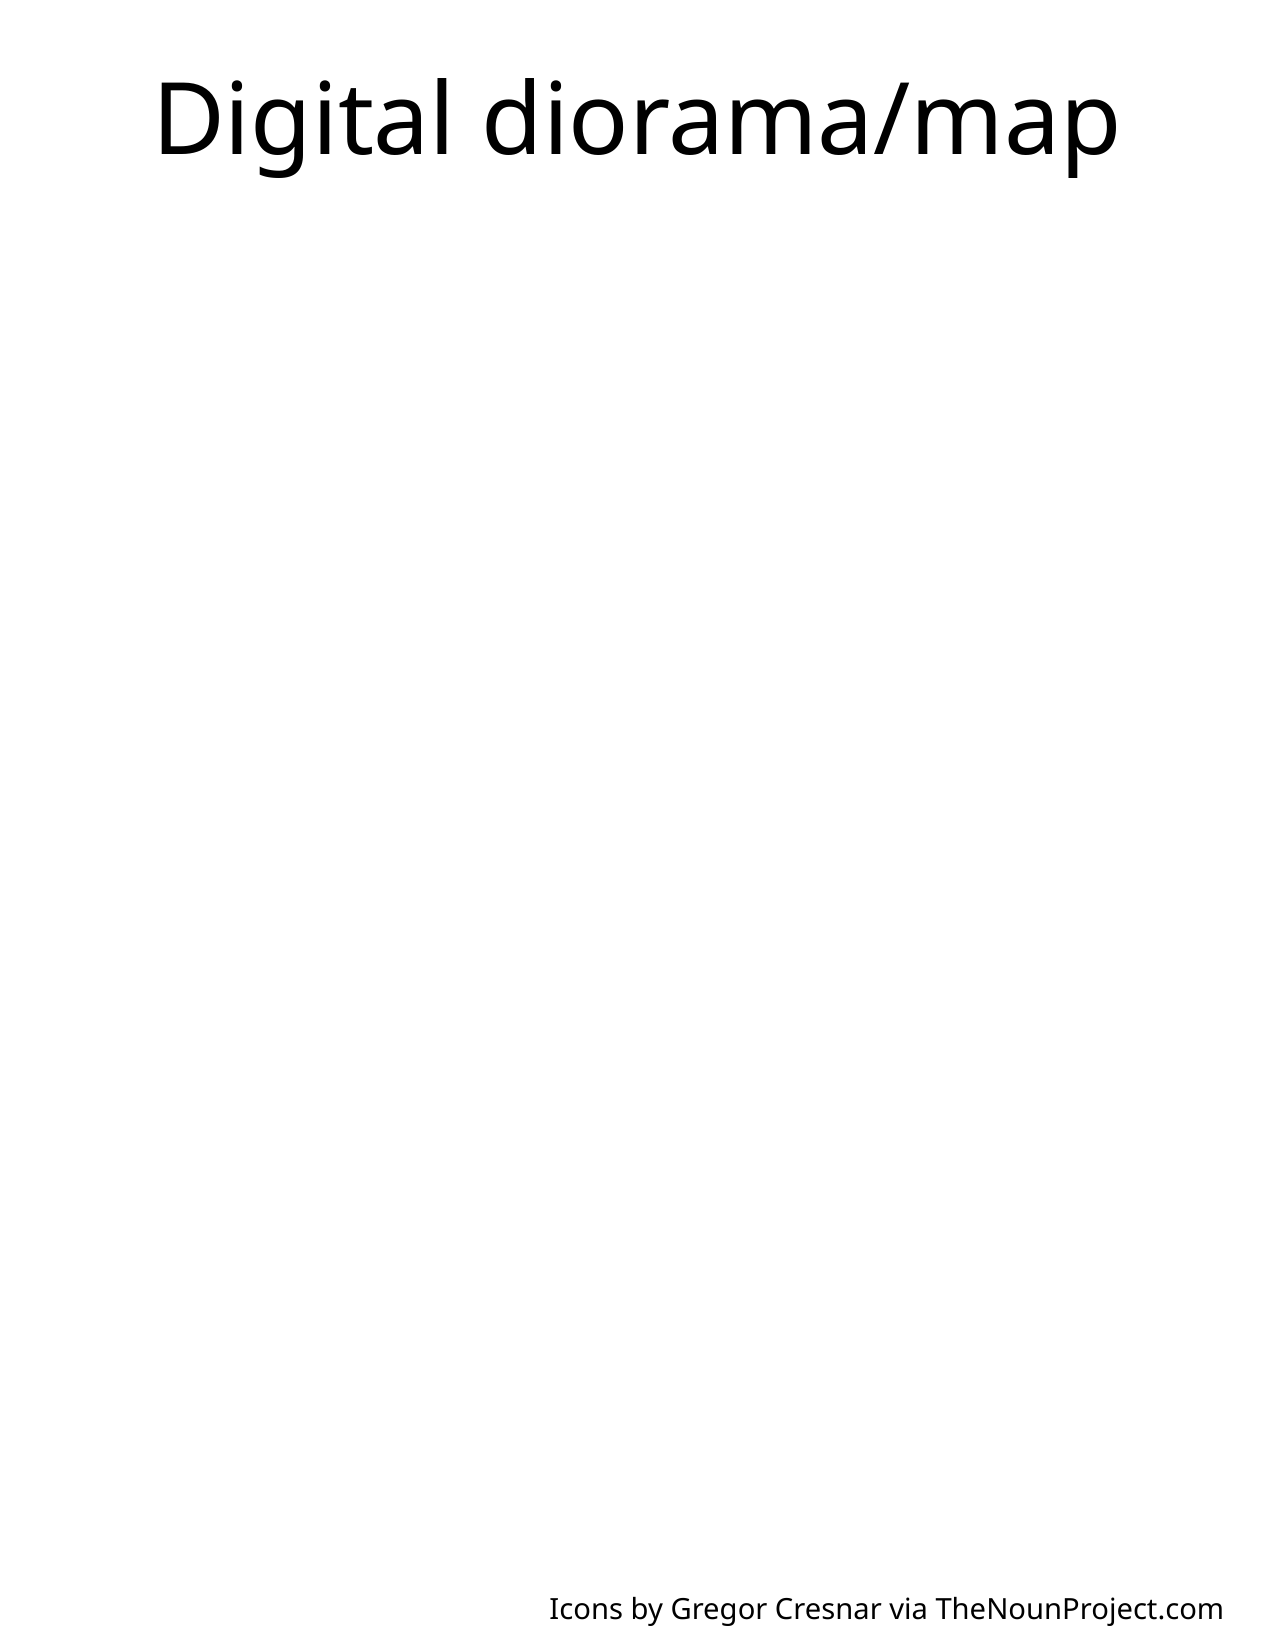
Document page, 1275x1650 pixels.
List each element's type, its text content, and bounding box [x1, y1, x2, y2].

text_box Icons by Gregor Cresnar via TheNounProject.com [35, 1575, 1240, 1633]
text_box Digital diorama/map [35, 39, 1240, 203]
